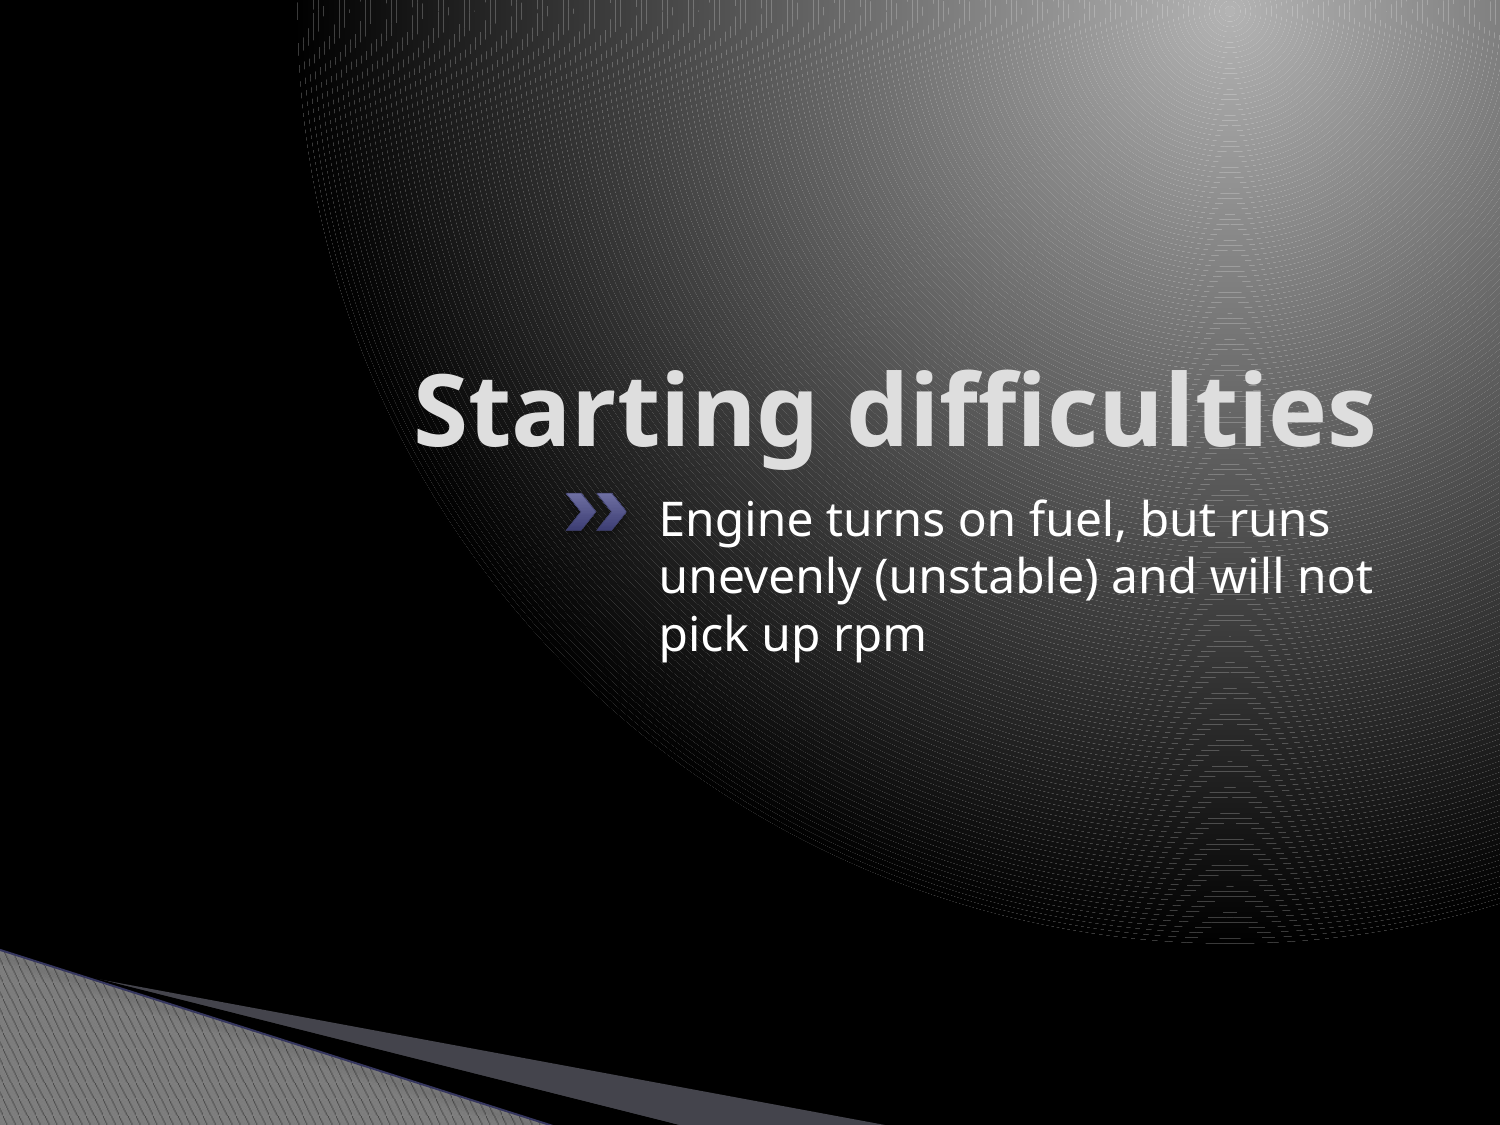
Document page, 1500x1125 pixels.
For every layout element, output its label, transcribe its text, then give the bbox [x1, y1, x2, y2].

title Starting difficulties [118, 173, 1394, 474]
picture [0, 952, 543, 1125]
list Engine turns on fuel, but runs unevenly (unstable) and will not pick up rpm [643, 480, 1394, 720]
